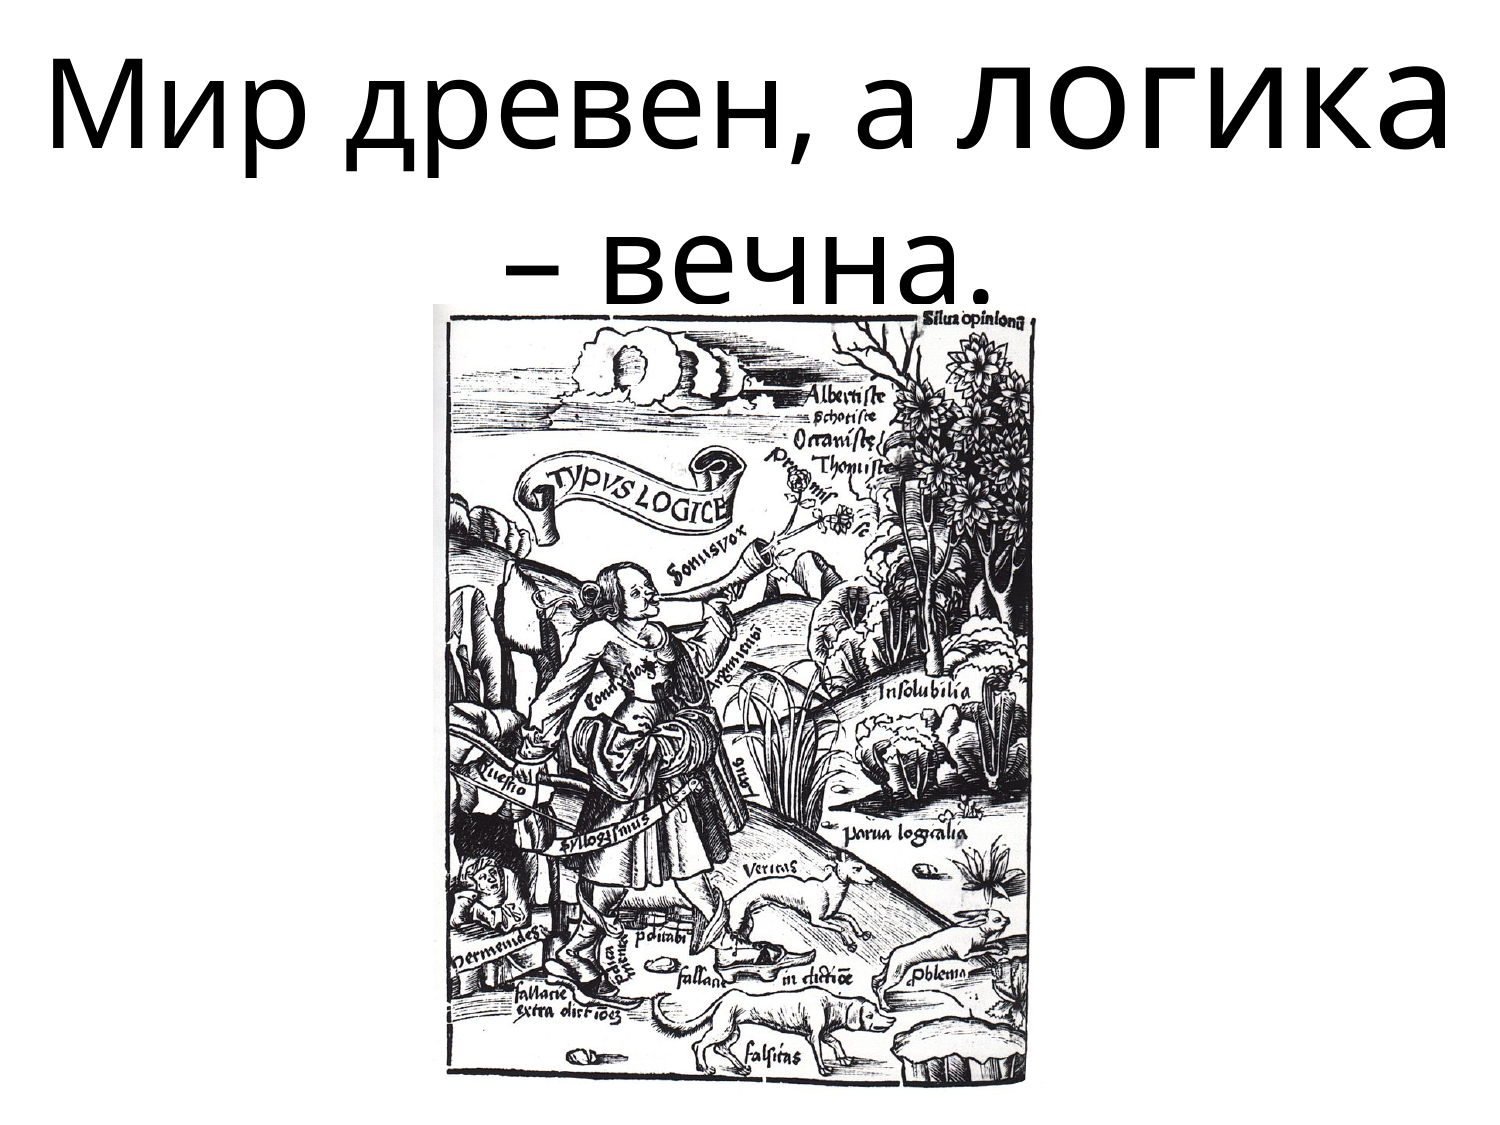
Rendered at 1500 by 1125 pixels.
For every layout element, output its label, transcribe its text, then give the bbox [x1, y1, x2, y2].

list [433, 304, 1044, 1095]
title Мир древен, а логика – вечна. [0, 46, 1500, 282]
